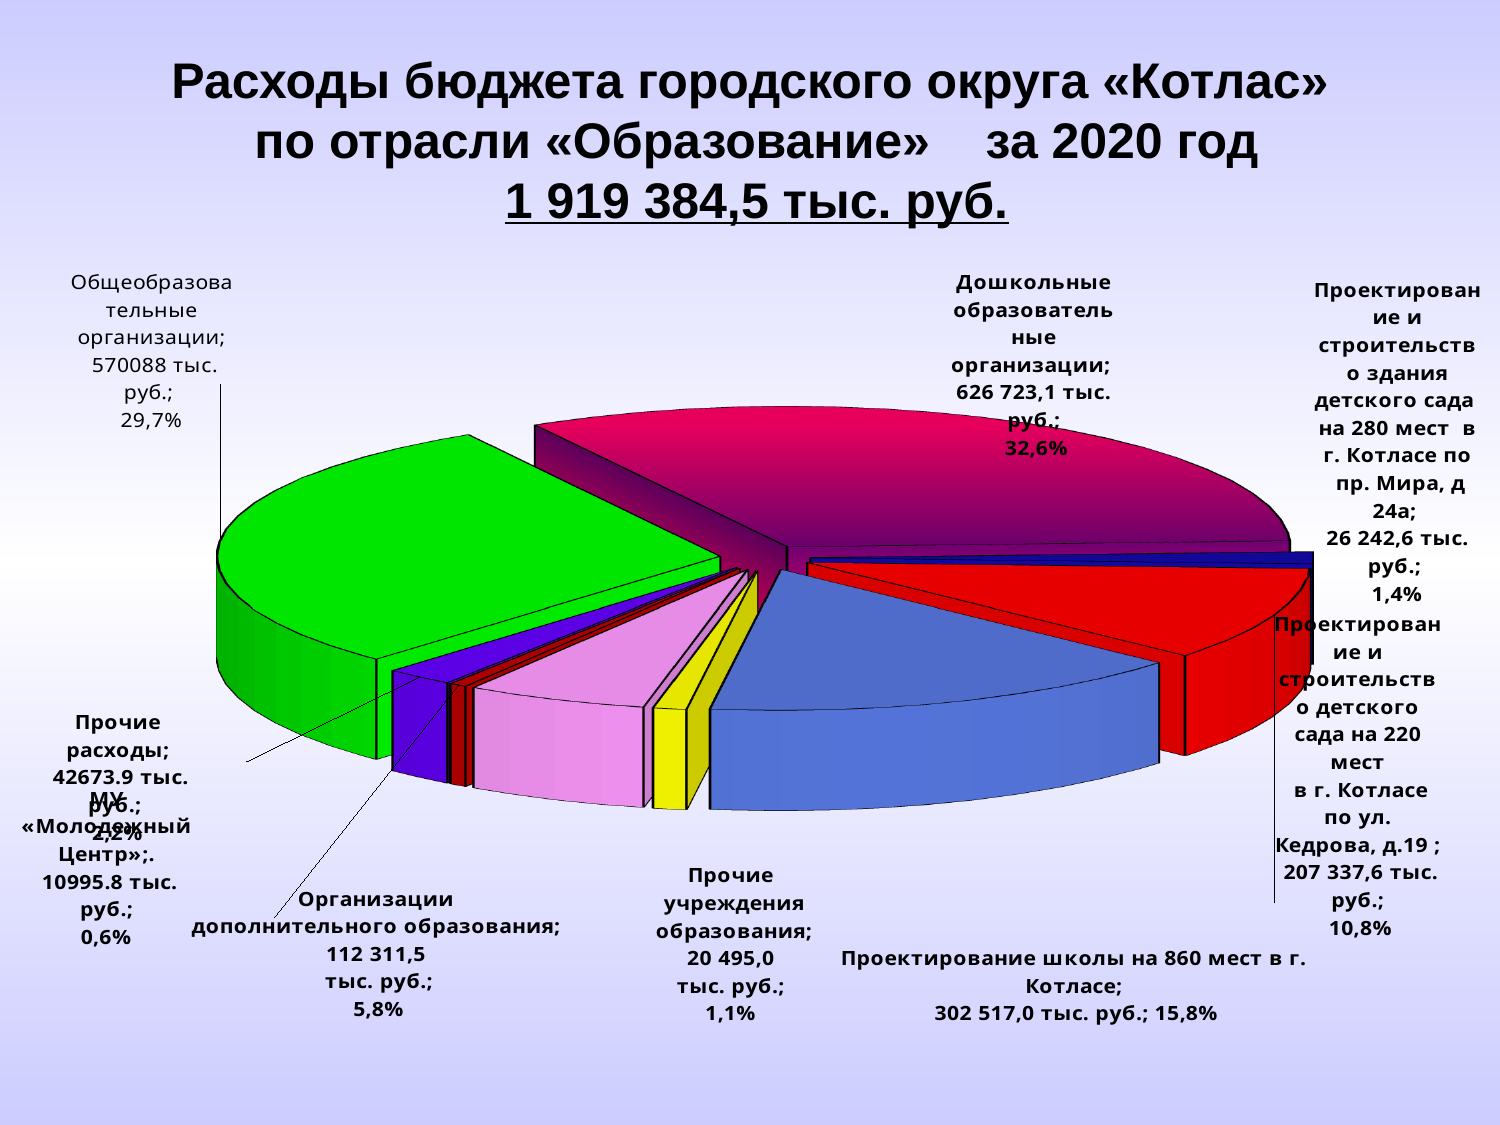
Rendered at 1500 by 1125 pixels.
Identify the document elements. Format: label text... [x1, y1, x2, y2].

title Расходы бюджета городского округа «Котлас» по отрасли «Образование» за 2020 год 1 919 384,5 тыс. руб. [75, 45, 1425, 228]
chart [0, 229, 1500, 1047]
